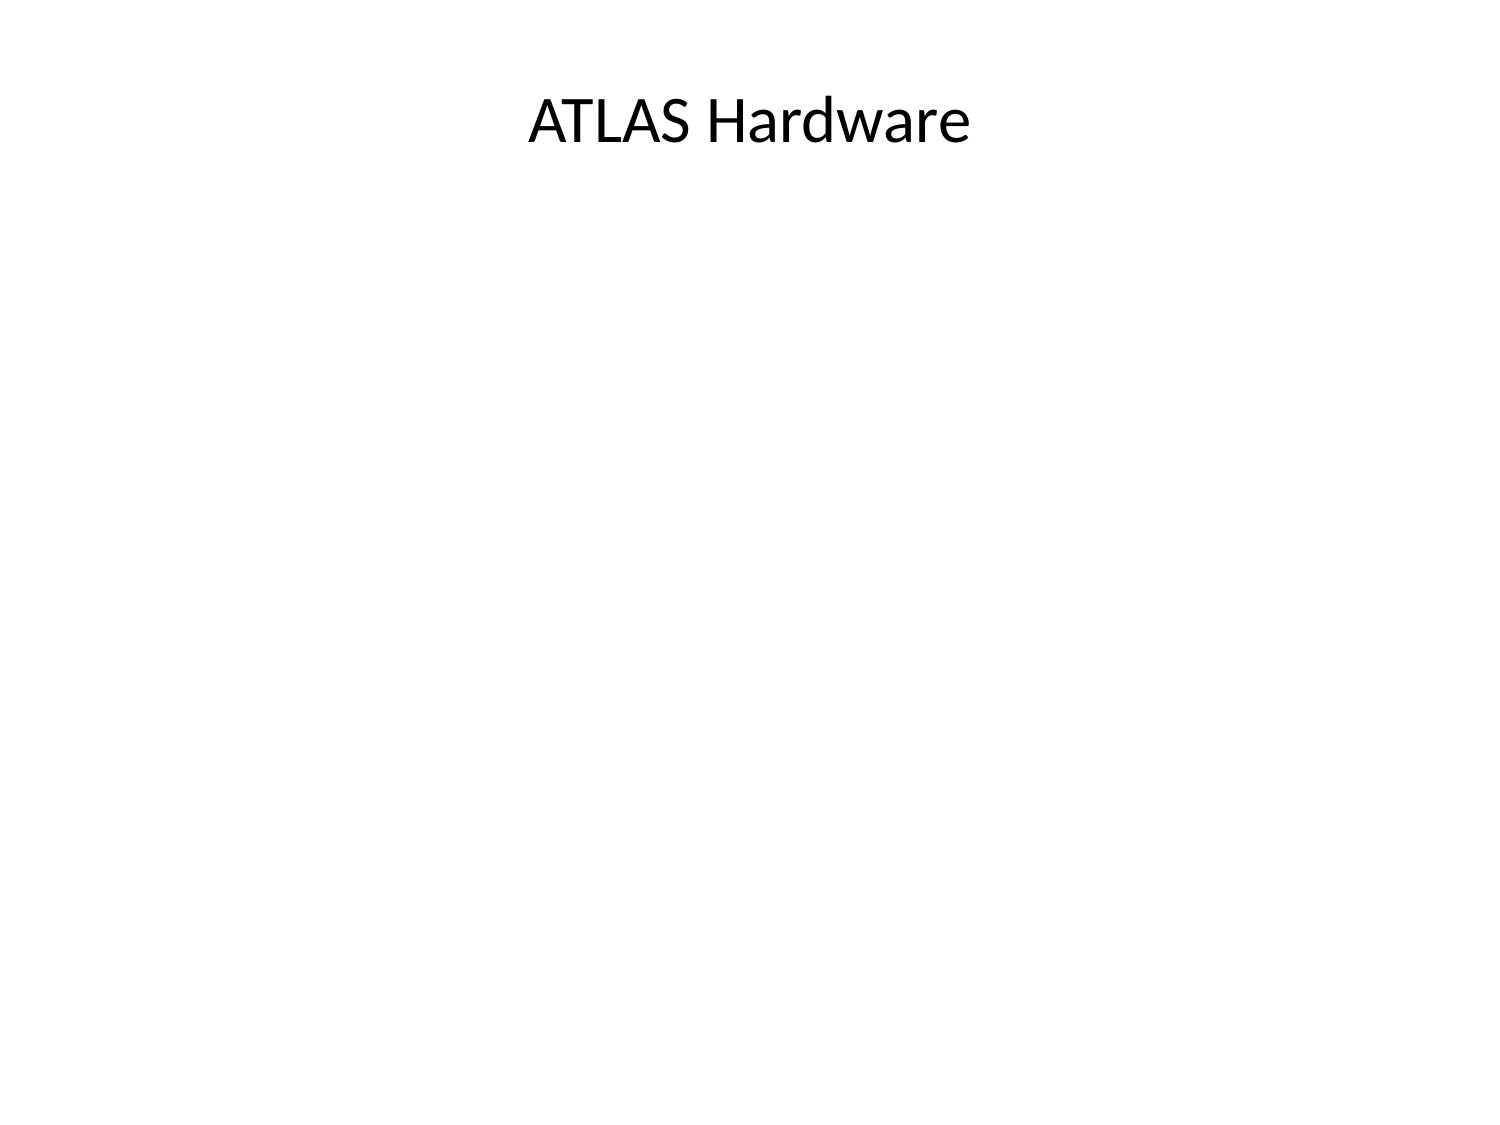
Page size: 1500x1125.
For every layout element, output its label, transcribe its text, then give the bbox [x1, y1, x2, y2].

title ATLAS Hardware [112, 65, 1388, 166]
